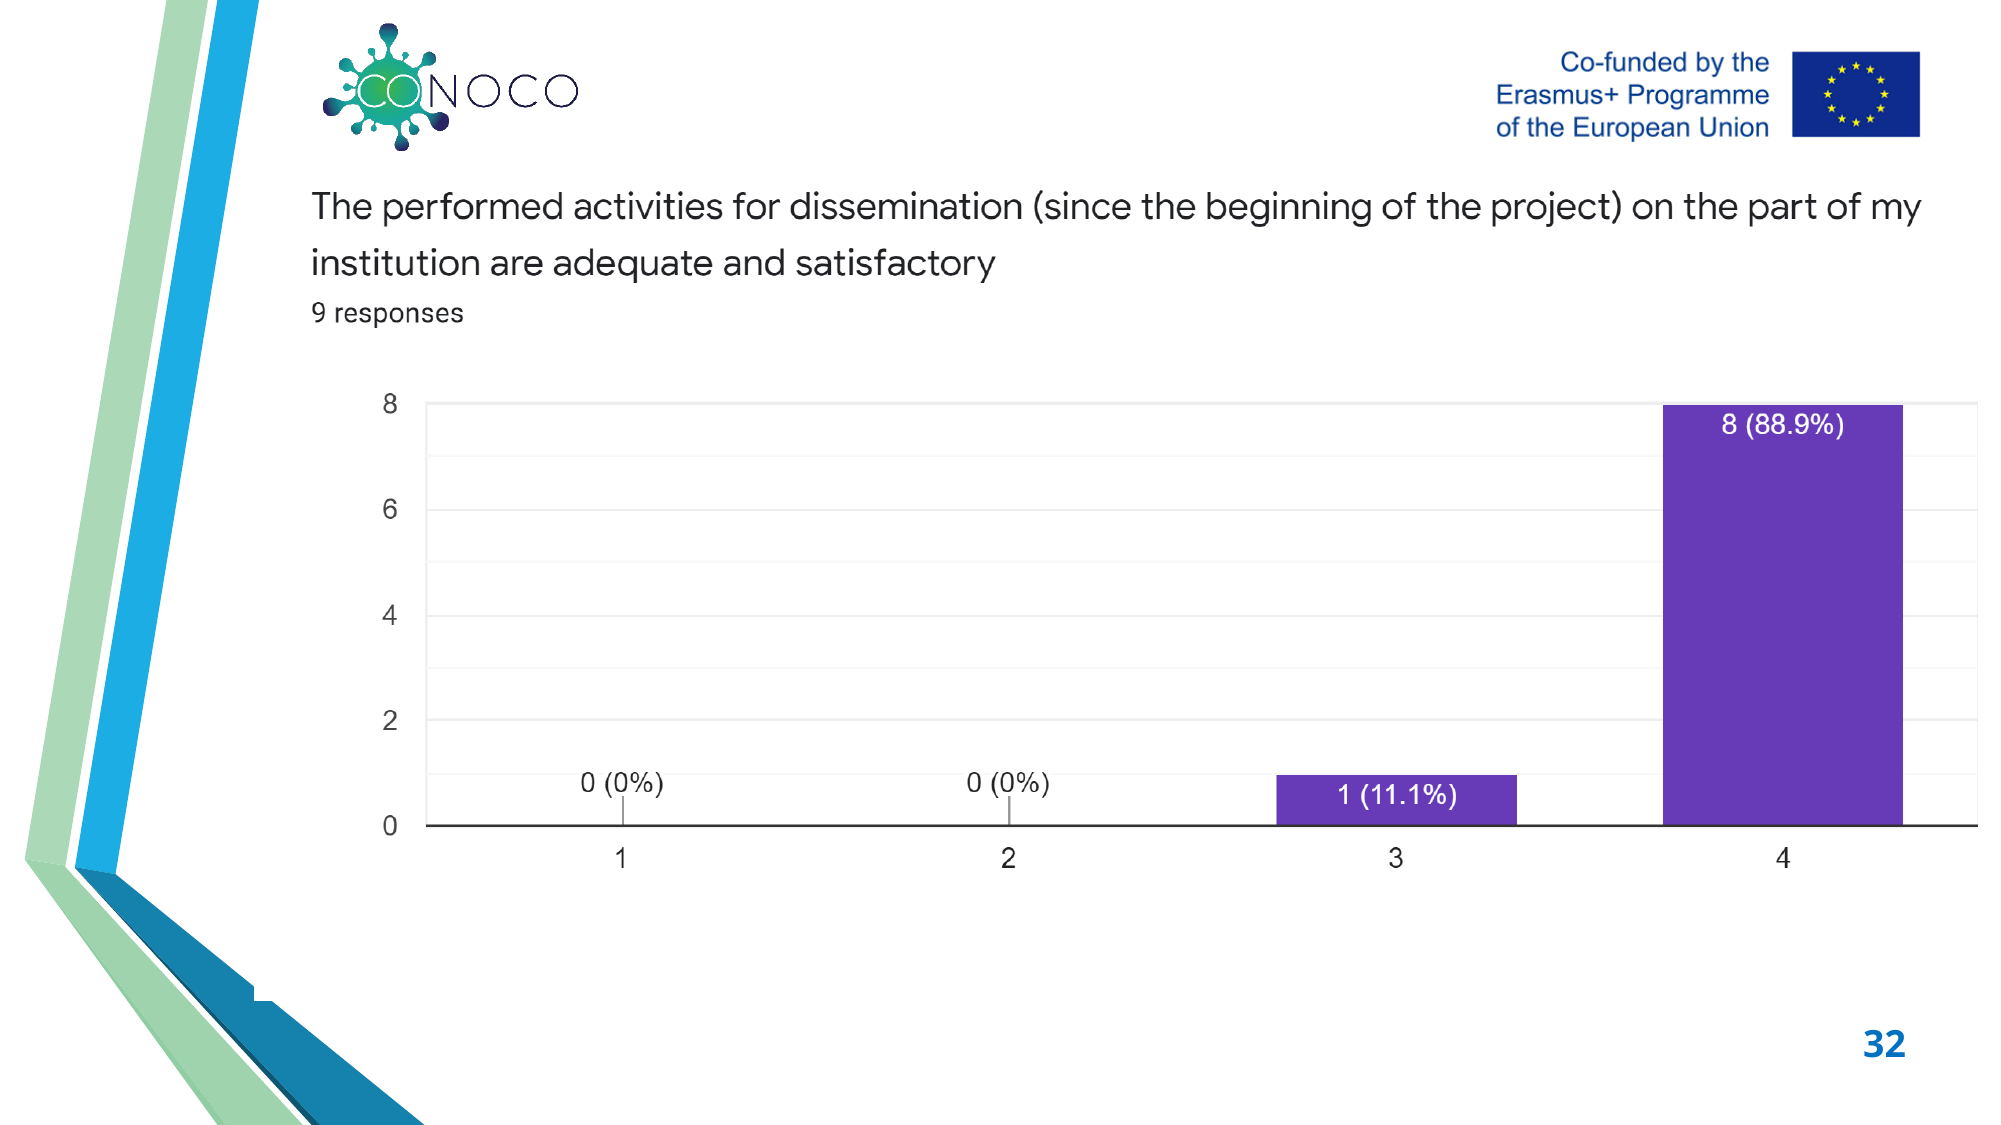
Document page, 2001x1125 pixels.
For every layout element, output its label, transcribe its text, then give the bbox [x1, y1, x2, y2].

picture [254, 19, 1978, 1001]
slide_number 32 [1830, 1015, 1922, 1076]
